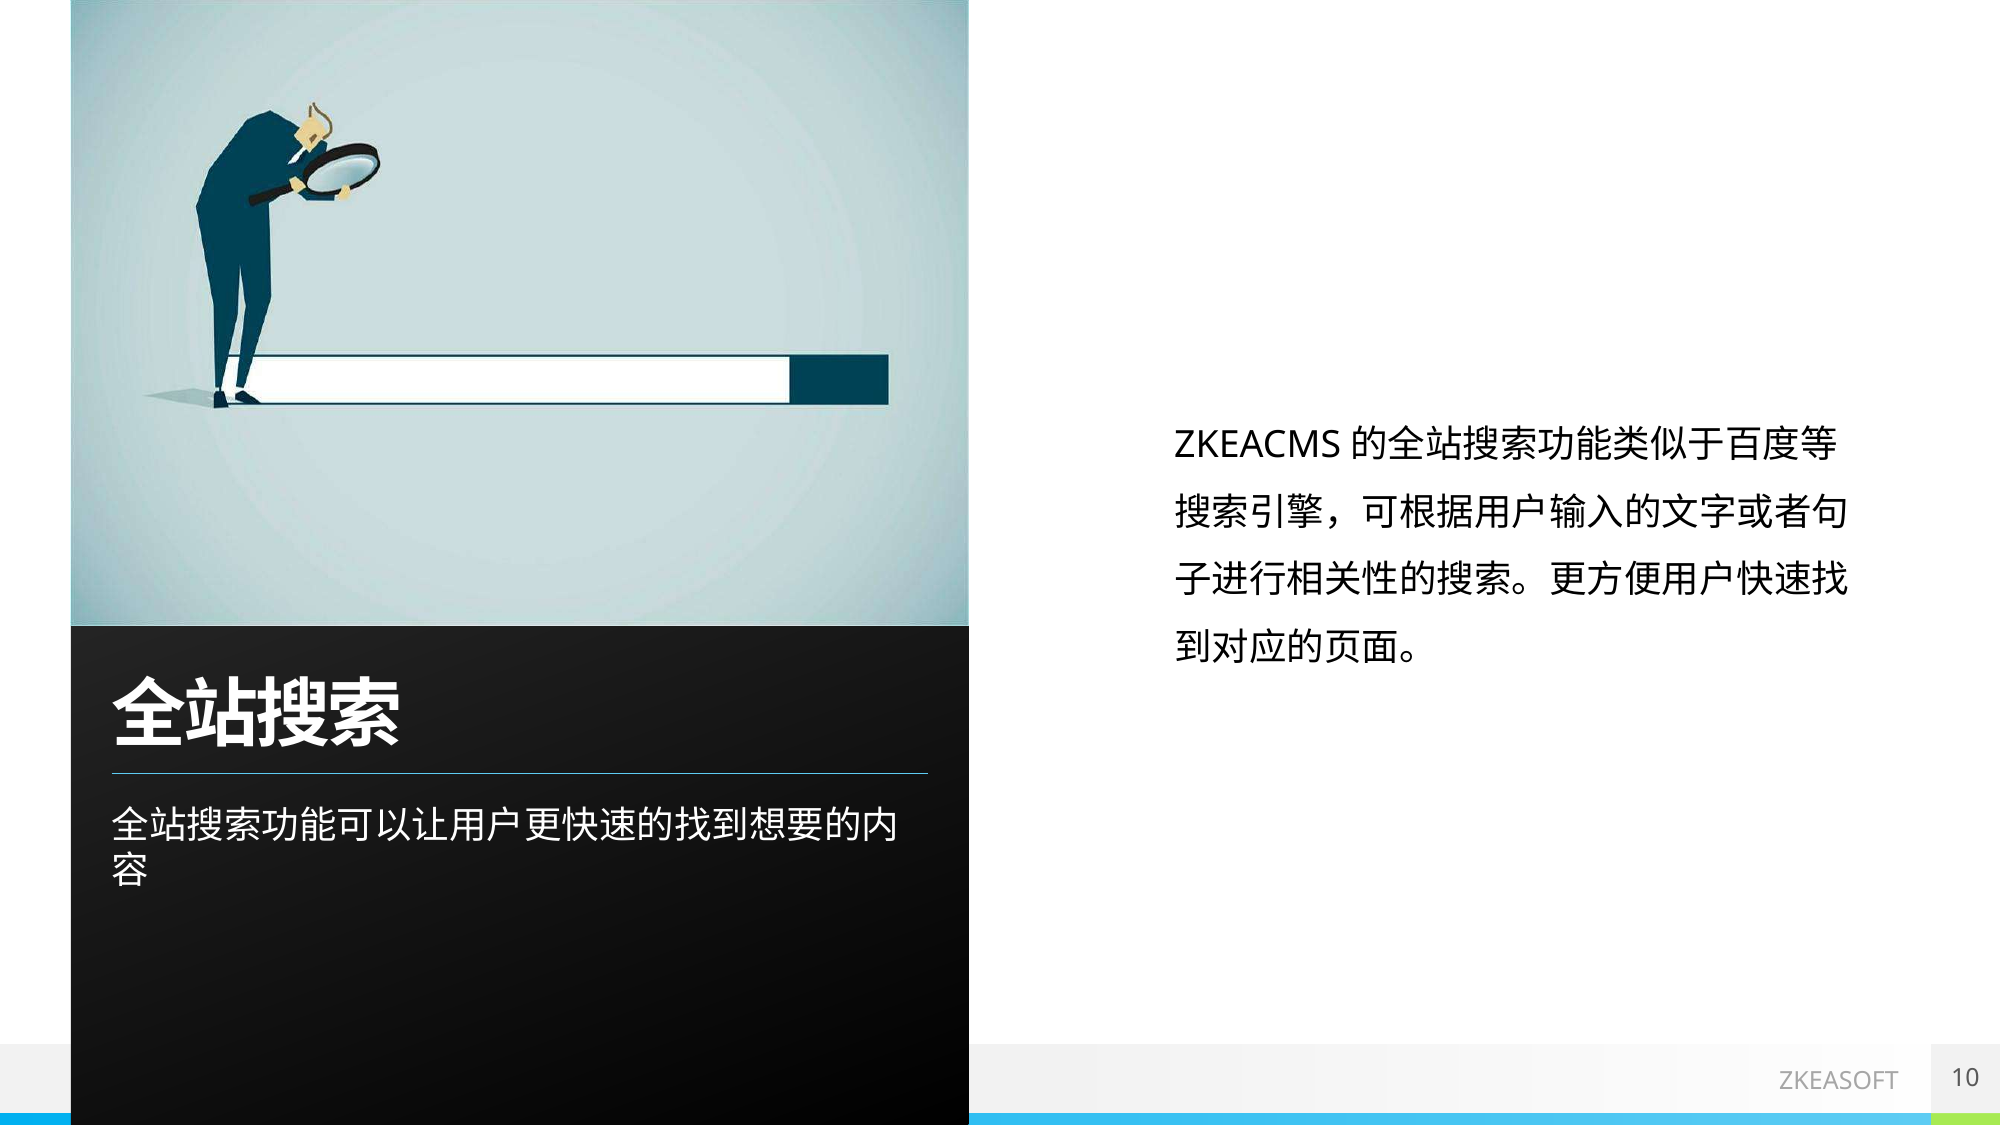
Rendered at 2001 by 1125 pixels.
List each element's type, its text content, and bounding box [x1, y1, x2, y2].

slide_number 10 [1931, 1044, 2000, 1114]
title 全站搜索 [111, 653, 928, 757]
text_box ZKEACMS的全站搜索功能类似于百度等搜索引擎，可根据用户输入的文字或者句子进行相关性的搜索。更方便用户快速找到对应的页面。 [1159, 390, 1869, 676]
list 全站搜索功能可以让用户更快速的找到想要的内容 [111, 801, 928, 940]
picture [70, 0, 969, 626]
